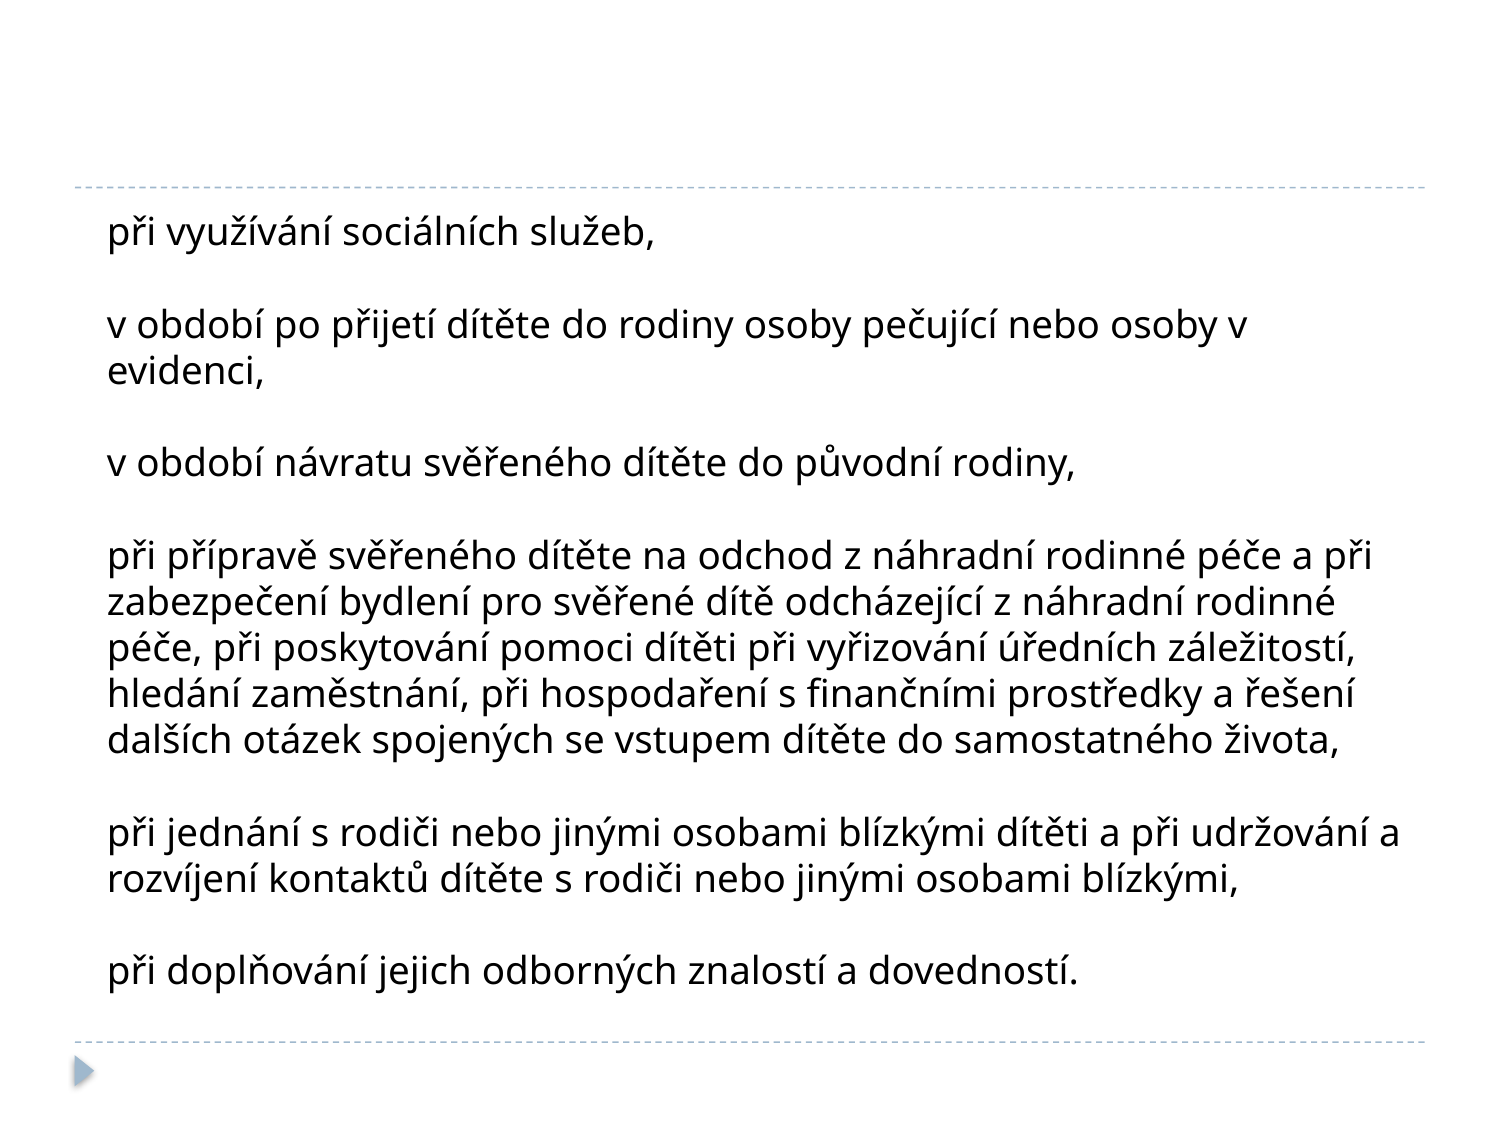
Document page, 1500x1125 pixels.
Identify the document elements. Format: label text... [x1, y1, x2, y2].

list při využívání sociálních služeb, v období po přijetí dítěte do rodiny osoby pečující nebo osoby v evidenci, v období návratu svěřeného dítěte do původní rodiny, při přípravě svěřeného dítěte na odchod z náhradní rodinné péče a při zabezpečení bydlení pro svěřené dítě odcházející z náhradní rodinné péče, při poskytování pomoci dítěti při vyřizování úředních záležitostí, hledání zaměstnání, při hospodaření s finančními prostředky a řešení dalších otázek spojených se vstupem dítěte do samostatného života, při jednání s rodiči nebo jinými osobami blízkými dítěti a při udržování a rozvíjení kontaktů dítěte s rodiči nebo jinými osobami blízkými, při doplňování jejich odborných znalostí a dovedností. [75, 200, 1425, 1010]
